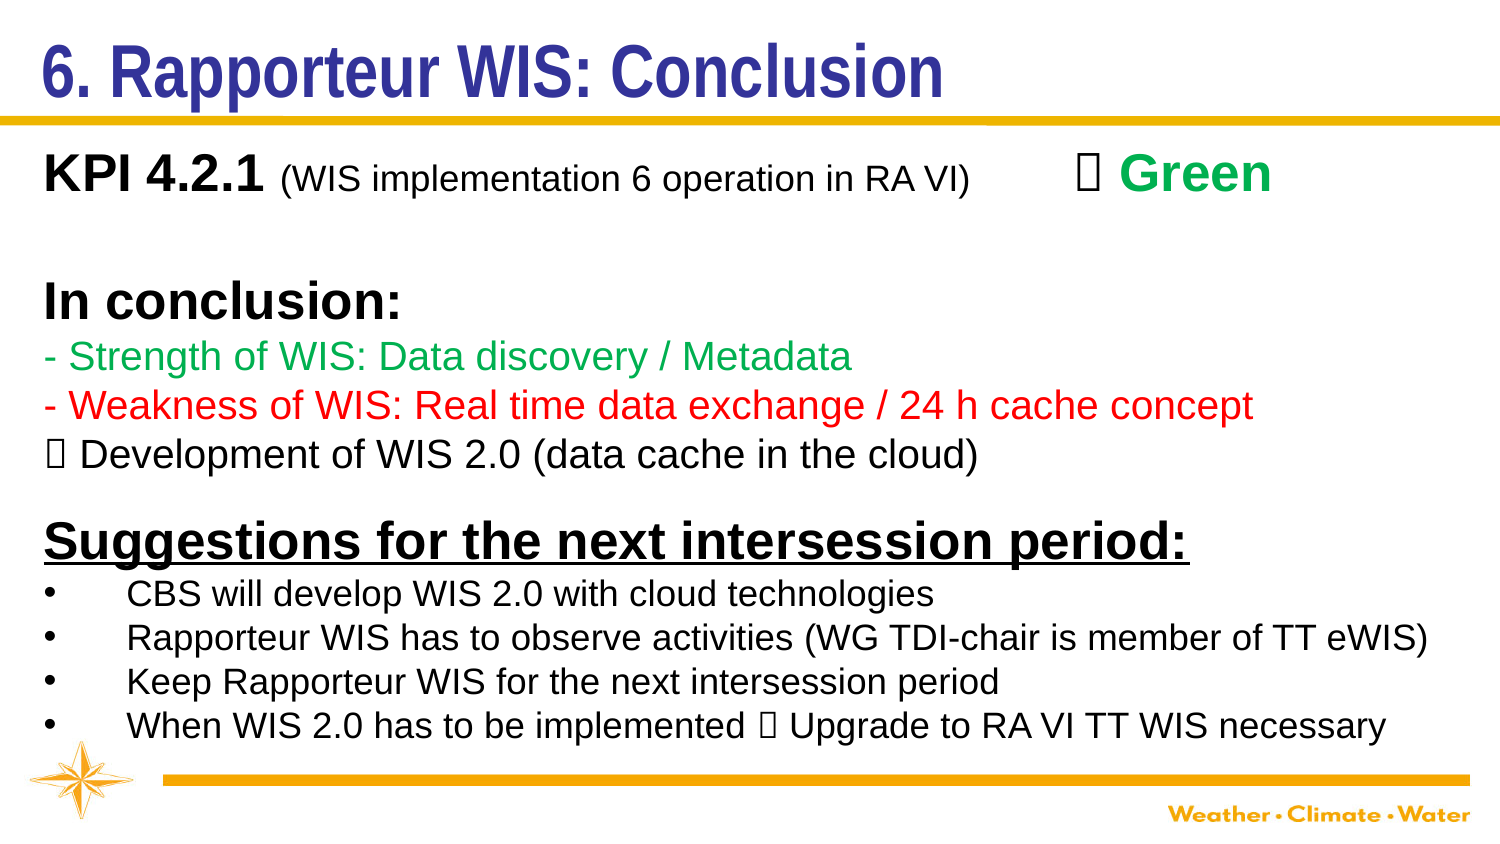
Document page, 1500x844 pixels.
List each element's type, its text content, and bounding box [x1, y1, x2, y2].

text_box 6. Rapporteur WIS: Conclusion [41, 22, 1471, 113]
list KPI 4.2.1 (WIS implementation 6 operation in RA VI)  Green In conclusion: - Strength of WIS: Data discovery / Metadata - Weakness of WIS: Real time data exchange / 24 h cache concept  Development of WIS 2.0 (data cache in the cloud) Suggestions for the next intersession period: CBS will develop WIS 2.0 with cloud technologies Rapporteur WIS has to observe activities (WG TDI-chair is member of TT eWIS) Keep Rapporteur WIS for the next intersession period When WIS 2.0 has to be implemented  Upgrade to RA VI TT WIS necessary [43, 137, 1500, 807]
picture [0, 126, 1500, 844]
picture [0, 0, 1500, 116]
